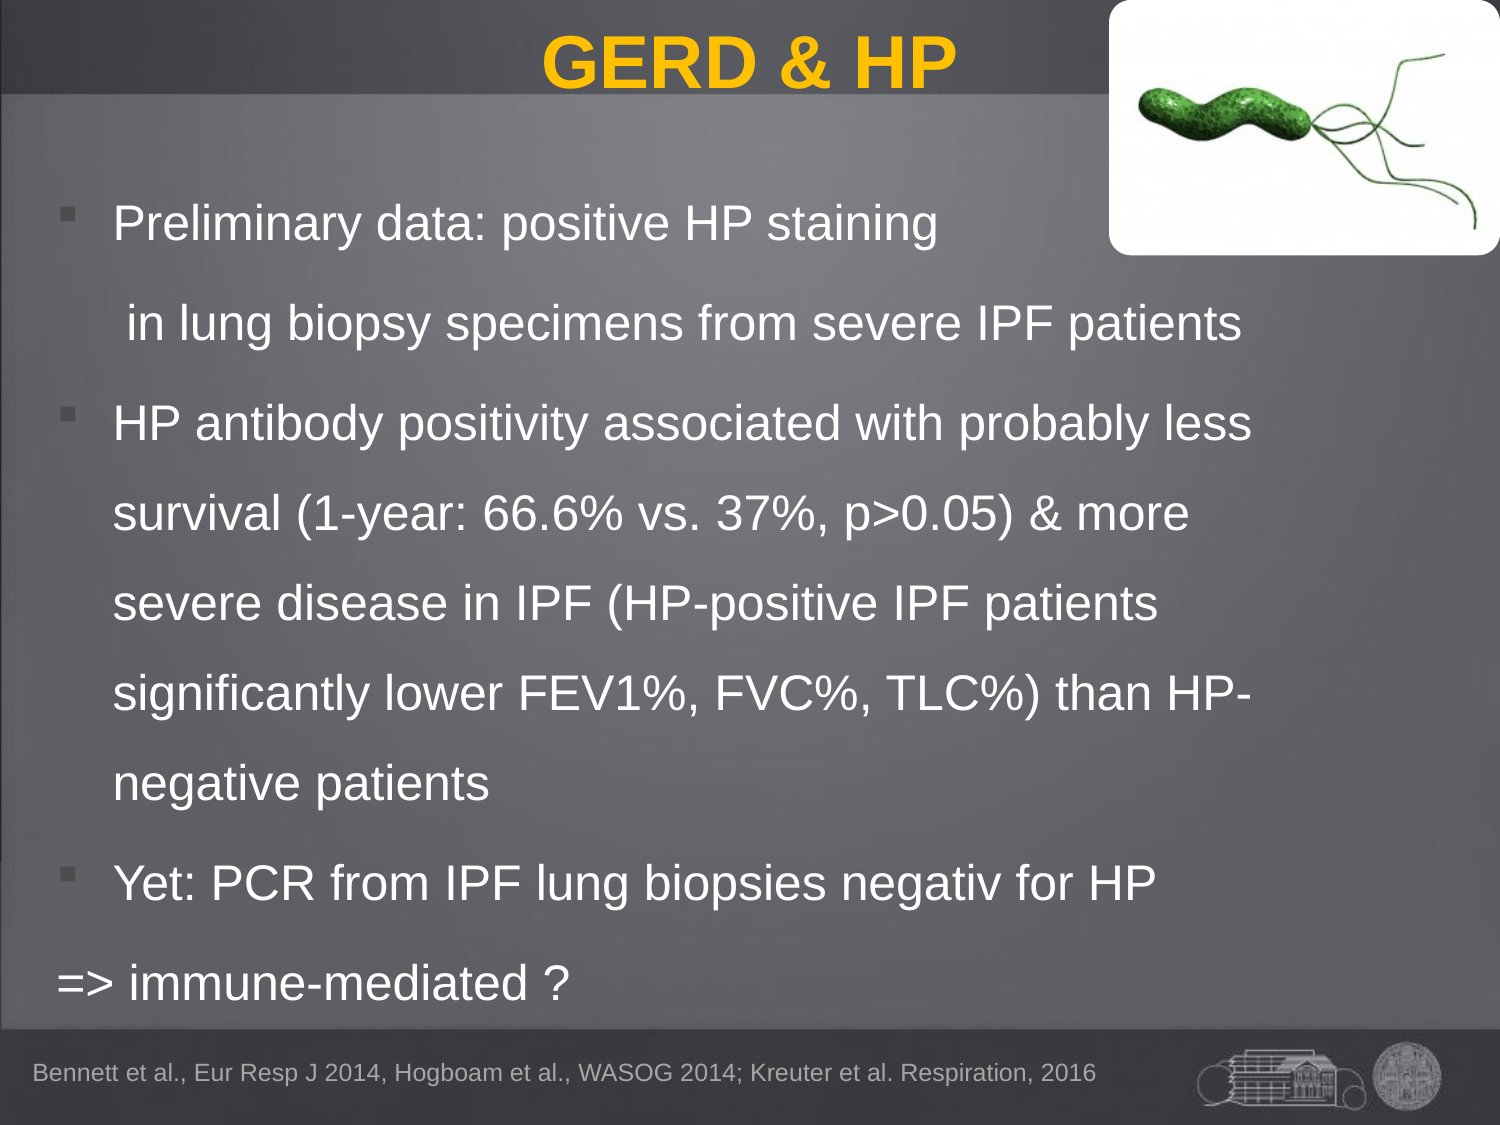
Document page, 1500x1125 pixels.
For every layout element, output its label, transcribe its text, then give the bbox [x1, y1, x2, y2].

text_box Bennett et al., Eur Resp J 2014, Hogboam et al., WASOG 2014; Kreuter et al. Respiration, 2016 [17, 1048, 1199, 1094]
picture [0, 0, 1500, 1125]
list Preliminary data: positive HP staining in lung biopsy specimens from severe IPF patients HP antibody positivity associated with probably less survival (1-year: 66.6% vs. 37%, p>0.05) & more severe disease in IPF (HP-positive IPF patients significantly lower FEV1%, FVC%, TLC%) than HP-negative patients Yet: PCR from IPF lung biopsies negativ for HP => immune-mediated ? [41, 152, 1294, 808]
text_box GERD & HP [0, 0, 1106, 119]
